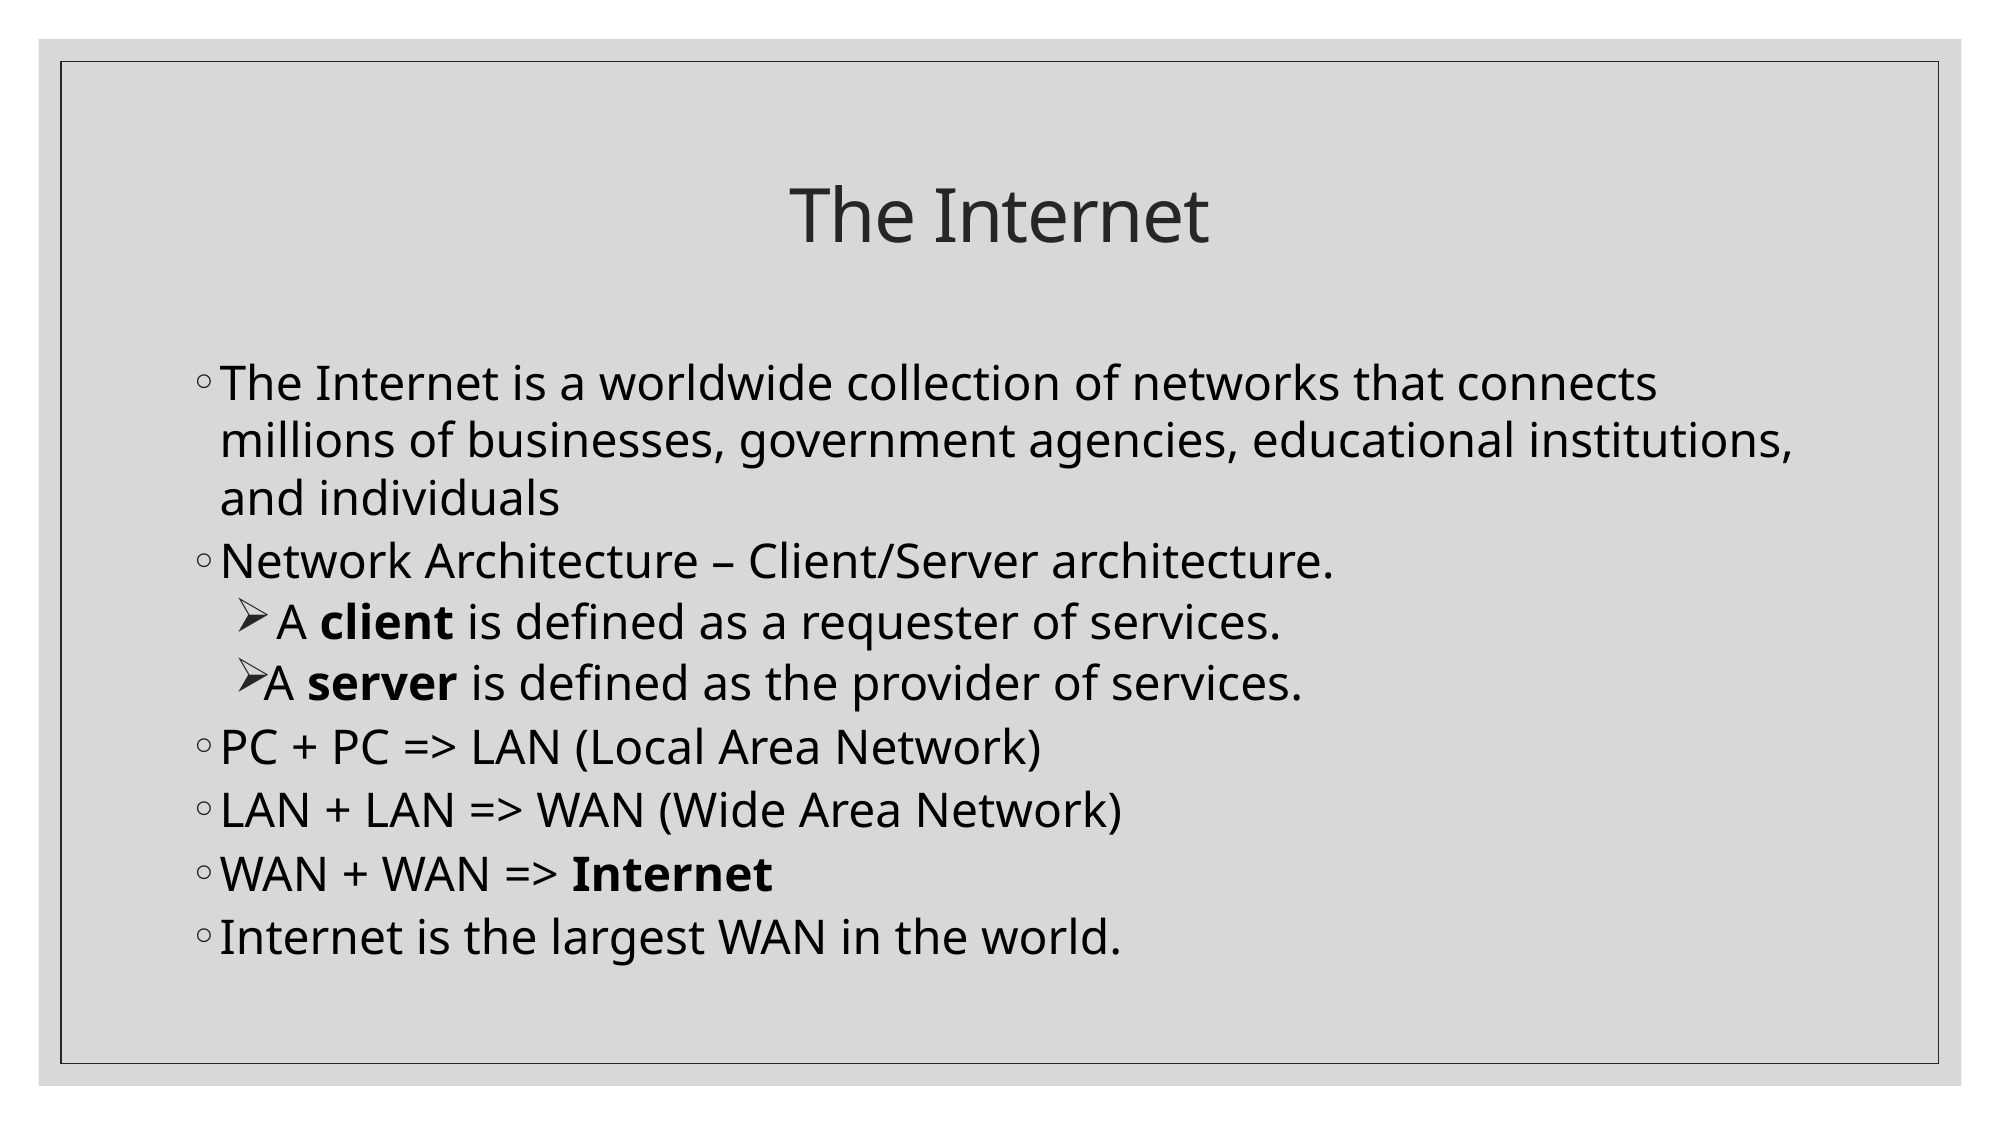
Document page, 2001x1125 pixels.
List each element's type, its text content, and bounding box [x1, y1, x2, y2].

list The Internet is a worldwide collection of networks that connects millions of businesses, government agencies, educational institutions, and individuals Network Architecture – Client/Server architecture. A client is defined as a requester of services. A server is defined as the provider of services. PC + PC => LAN (Local Area Network) LAN + LAN => WAN (Wide Area Network) WAN + WAN => Internet Internet is the largest WAN in the world. [174, 345, 1825, 977]
title The Internet [174, 105, 1825, 331]
